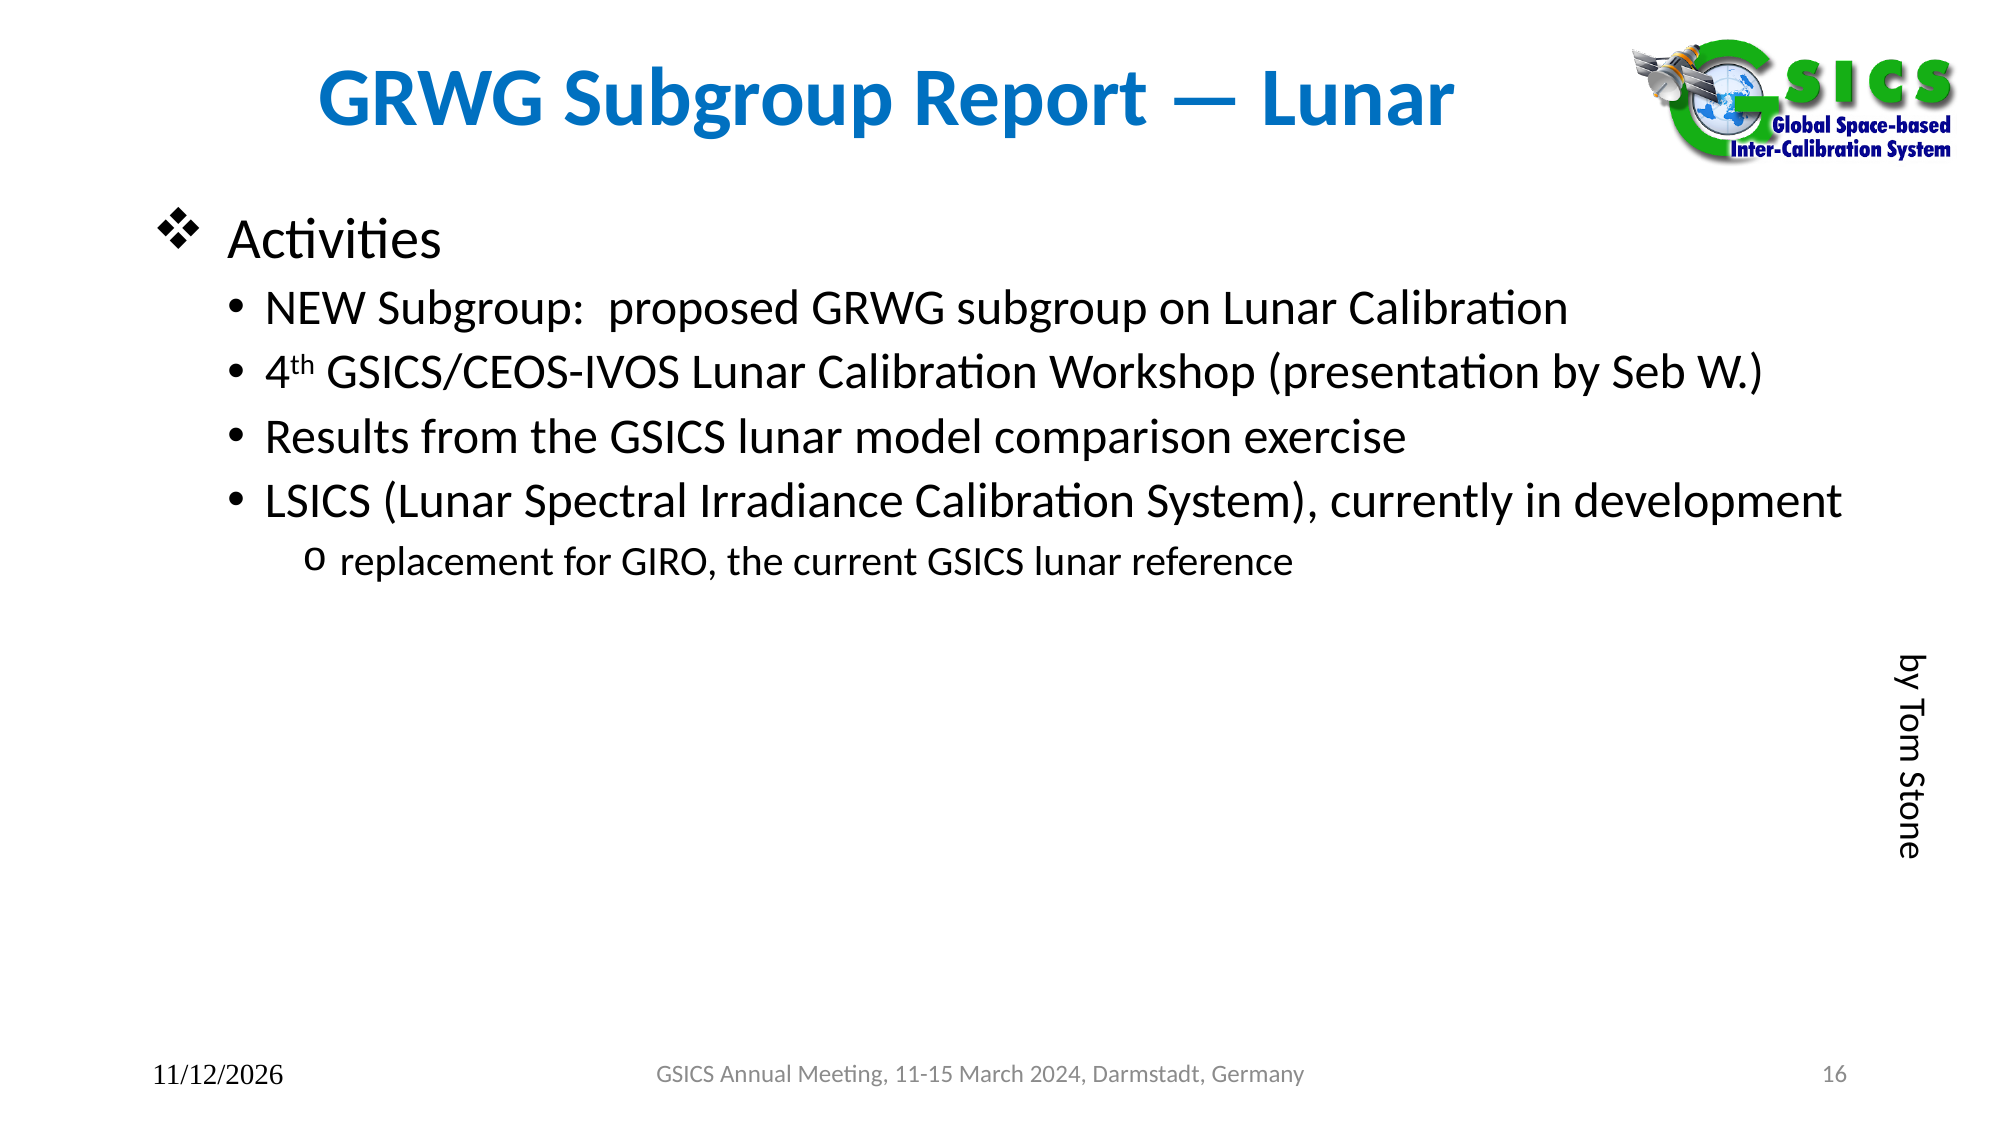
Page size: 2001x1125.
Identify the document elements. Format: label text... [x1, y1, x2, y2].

picture [1638, 30, 1960, 167]
text_box by Tom Stone [1869, 638, 1946, 863]
slide_number 16 [1412, 1042, 1863, 1103]
list Activities NEW Subgroup: proposed GRWG subgroup on Lunar Calibration 4th GSICS/CEOS-IVOS Lunar Calibration Workshop (presentation by Seb W.) Results from the GSICS lunar model comparison exercise LSICS (Lunar Spectral Irradiance Calibration System), currently in development replacement for GIRO, the current GSICS lunar reference [137, 200, 1908, 1014]
title GRWG Subgroup Report — Lunar [137, 22, 1638, 176]
footer GSICS Annual Meeting, 11-15 March 2024, Darmstadt, Germany [624, 1042, 1338, 1103]
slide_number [137, 1042, 588, 1103]
